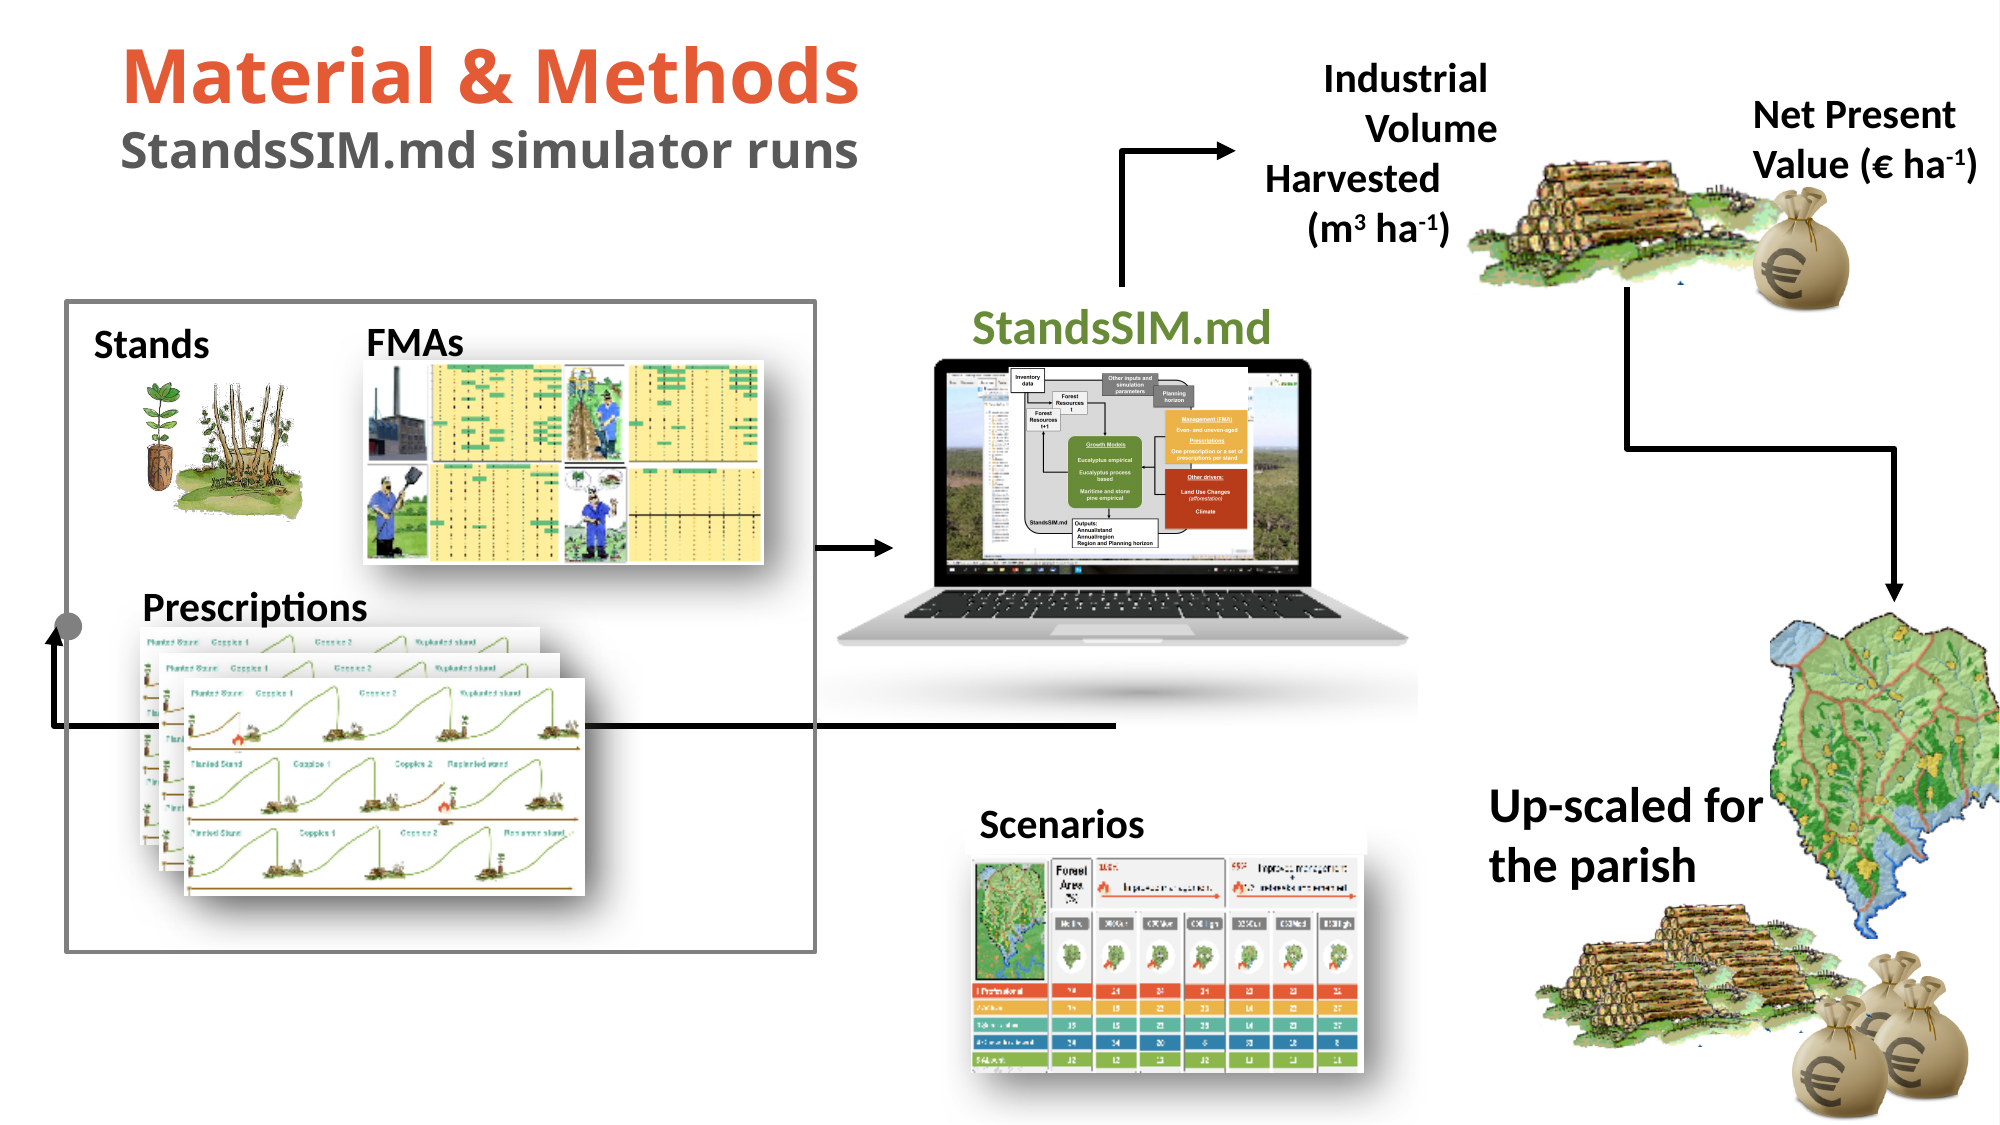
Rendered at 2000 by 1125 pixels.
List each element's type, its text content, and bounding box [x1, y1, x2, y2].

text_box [536, 146, 637, 1125]
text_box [351, 307, 531, 565]
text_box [1110, 162, 1247, 277]
text_box [54, 613, 64, 640]
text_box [1473, 602, 2000, 1122]
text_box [814, 287, 1418, 727]
text_box Material & Methods StandsSIM.md simulator runs [99, 45, 1231, 162]
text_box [641, 307, 765, 565]
text_box [641, 299, 817, 954]
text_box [1235, 43, 2000, 313]
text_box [1603, 311, 1919, 579]
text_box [964, 789, 1368, 1074]
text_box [127, 572, 531, 845]
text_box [78, 309, 310, 525]
picture [159, 653, 585, 896]
text_box [64, 299, 531, 954]
